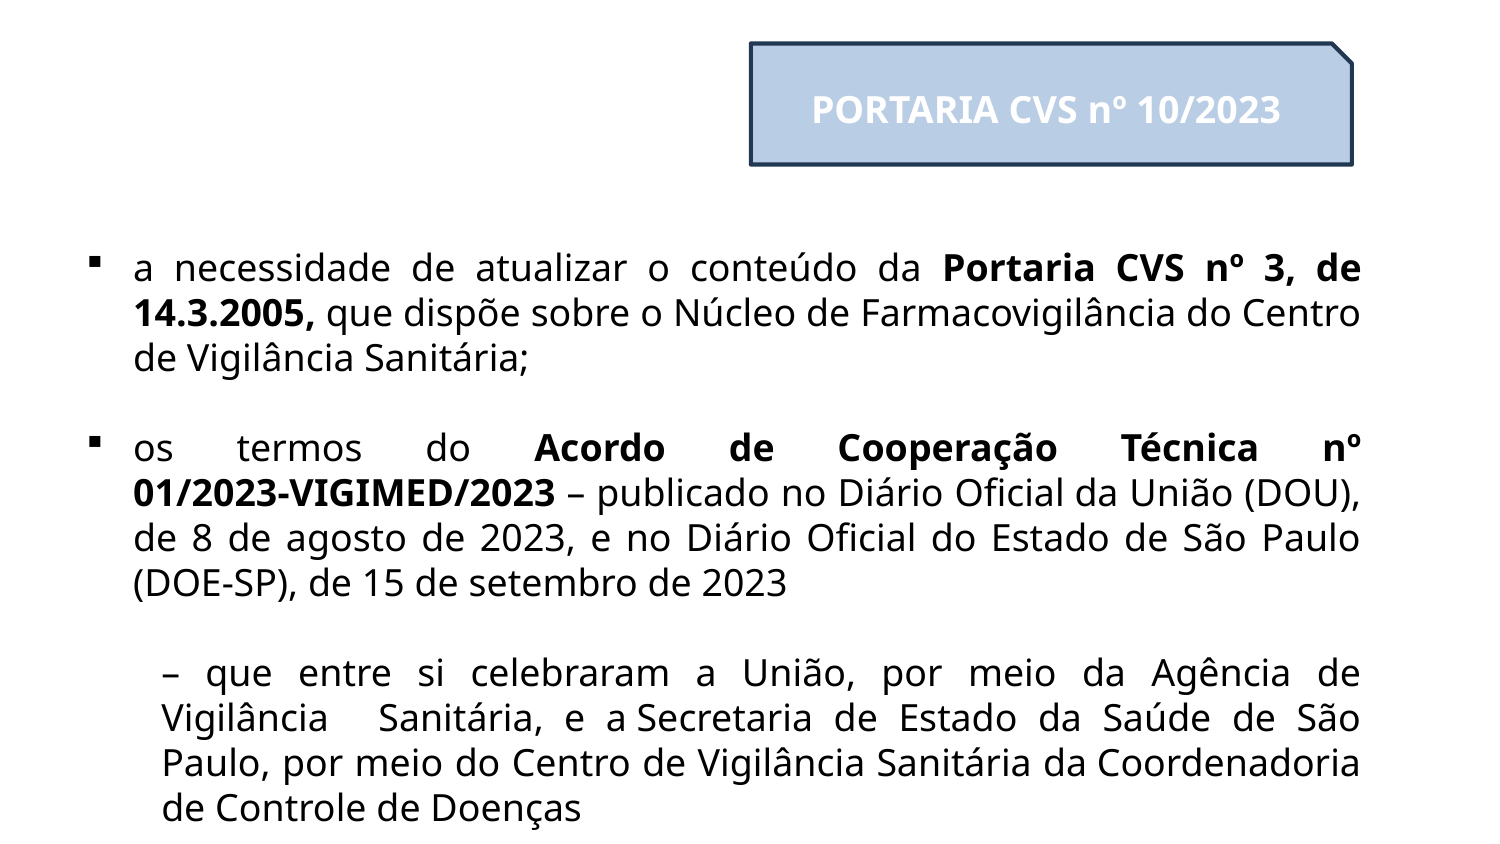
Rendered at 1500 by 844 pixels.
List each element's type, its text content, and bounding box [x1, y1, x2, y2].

text_box a necessidade de atualizar o conteúdo da Portaria CVS nº 3, de 14.3.2005, que dispõe sobre o Núcleo de Farmacovigilância do Centro de Vigilância Sanitária; os termos do Acordo de Cooperação Técnica nº 01/2023-VIGIMED/2023 – publicado no Diário Oficial da União (DOU), de 8 de agosto de 2023, e no Diário Oficial do Estado de São Paulo (DOE-SP), de 15 de setembro de 2023 – que entre si celebraram a União, por meio da Agência de Vigilância Sanitária, e a Secretaria de Estado da Saúde de São Paulo, por meio do Centro de Vigilância Sanitária da Coordenadoria de Controle de Doenças [71, 236, 1377, 836]
text_box PORTARIA CVS nº 10/2023 [748, 41, 1354, 167]
